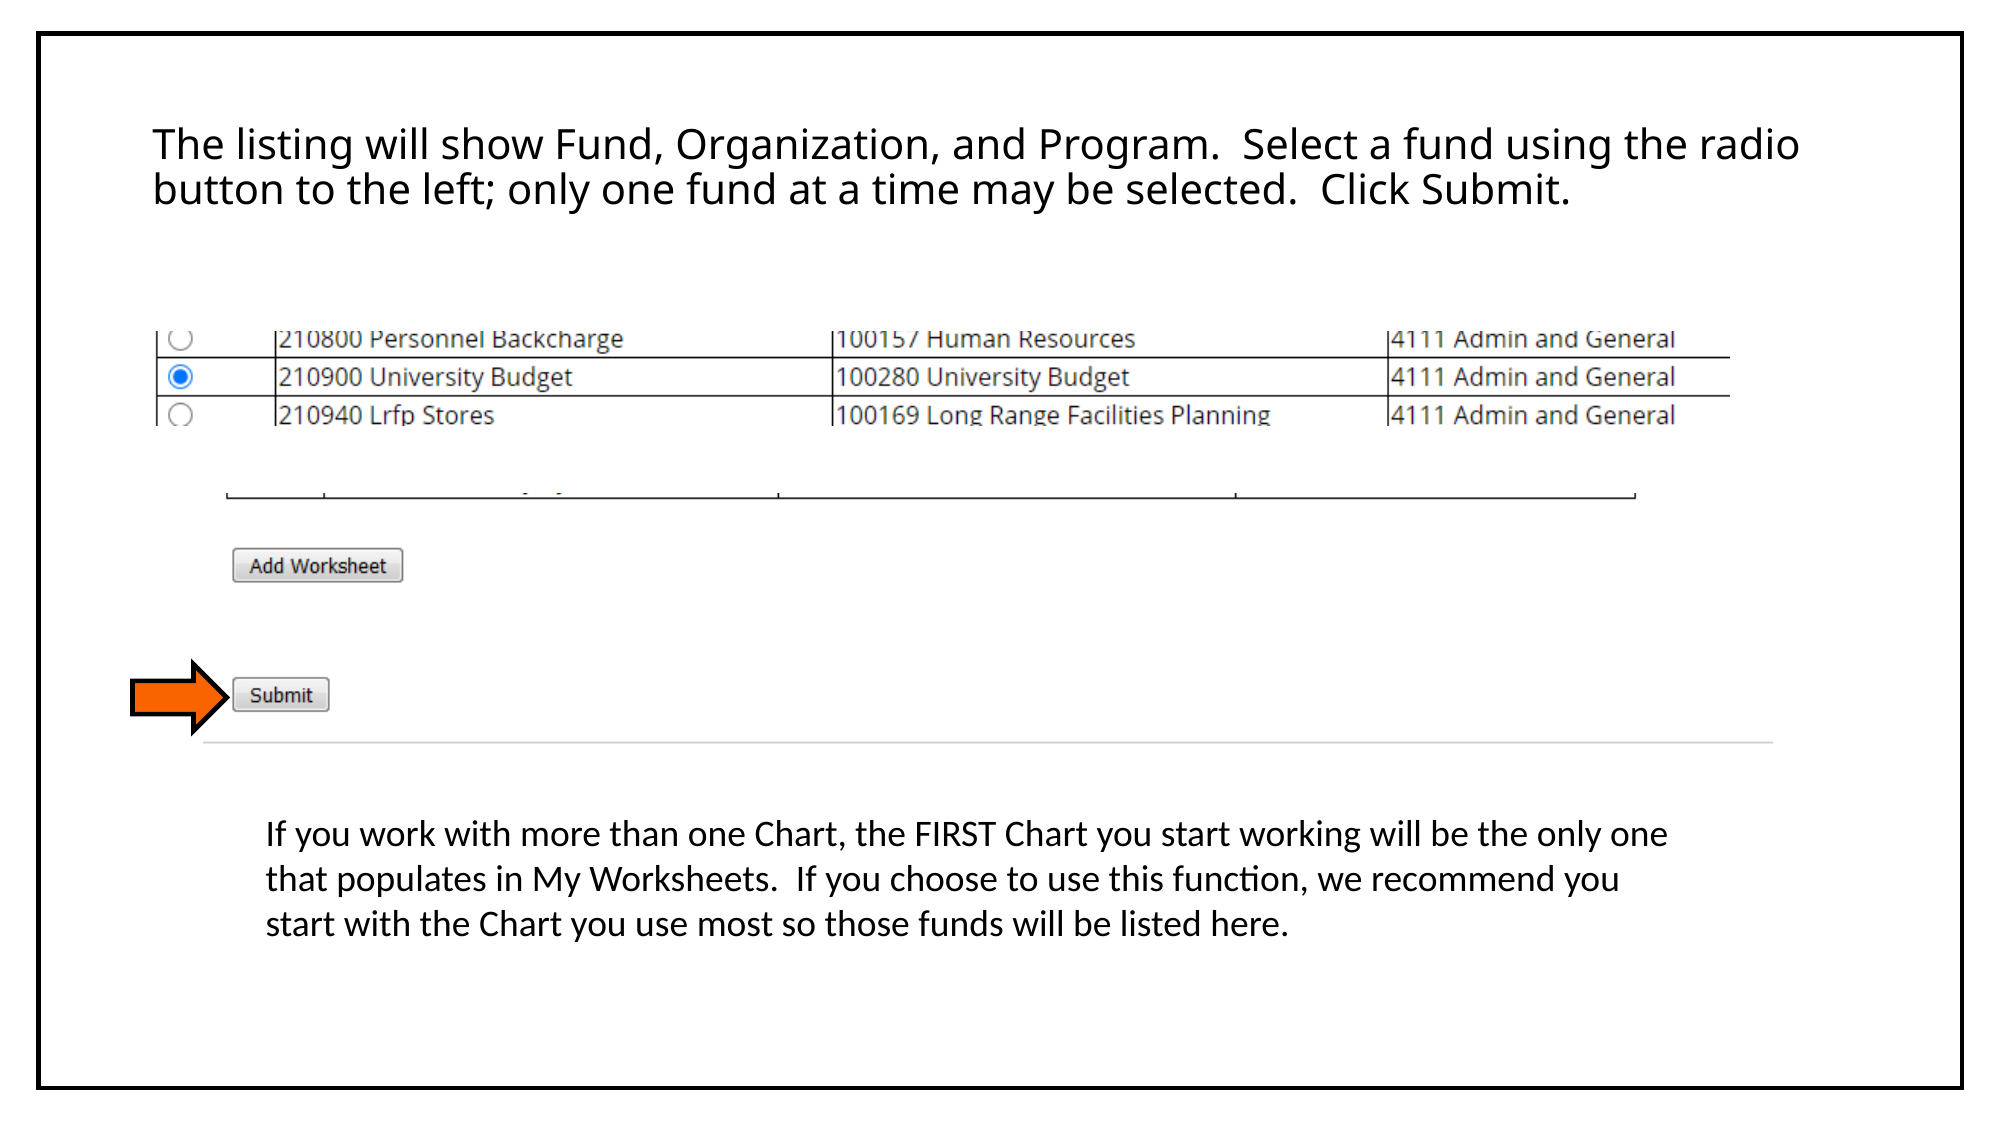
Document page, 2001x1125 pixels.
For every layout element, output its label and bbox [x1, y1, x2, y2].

list [137, 299, 1863, 1014]
text_box [131, 661, 203, 734]
picture [132, 331, 1730, 426]
text_box [37, 33, 1963, 1089]
picture [203, 493, 1774, 802]
